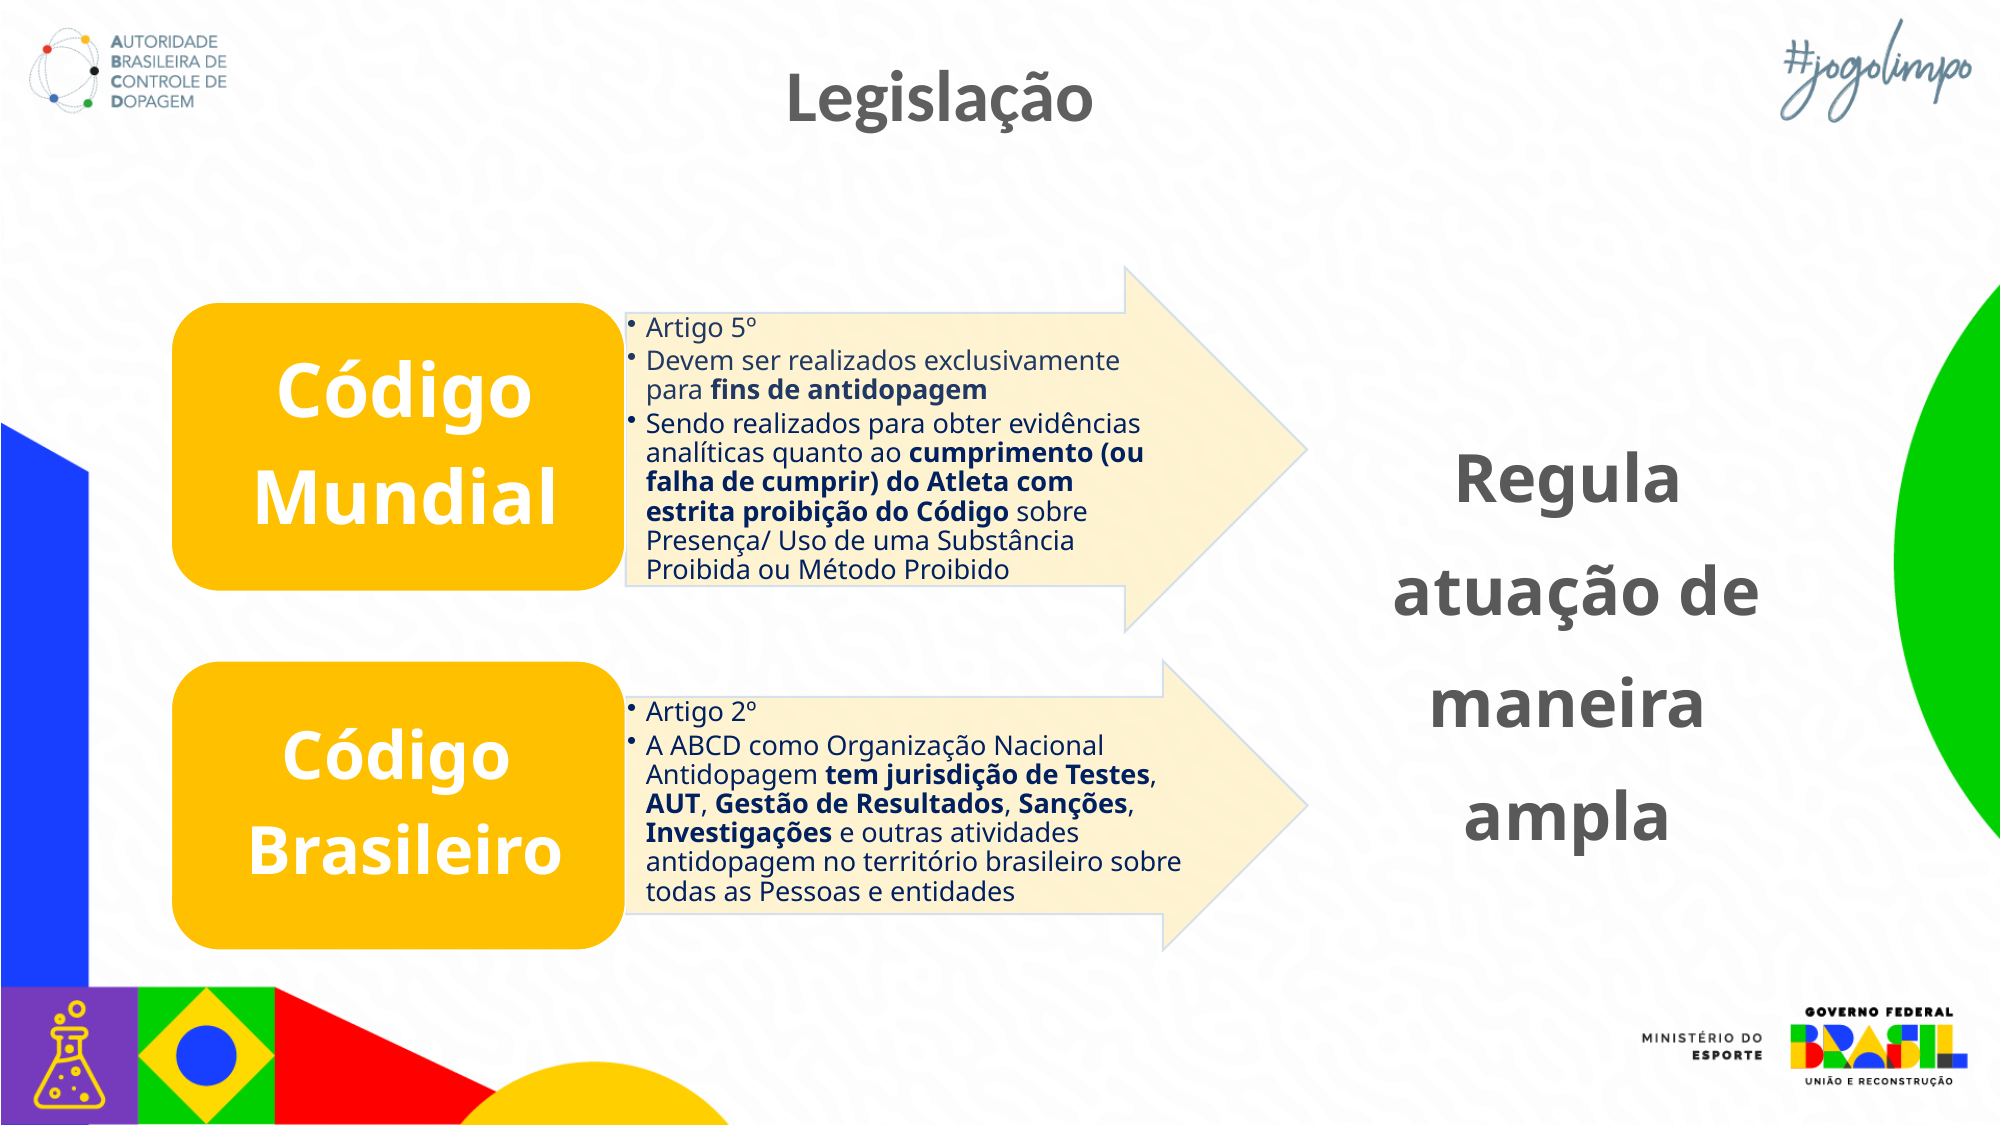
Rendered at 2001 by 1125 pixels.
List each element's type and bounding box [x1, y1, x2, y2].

picture [1, 0, 2000, 1125]
text_box [170, 266, 1308, 951]
